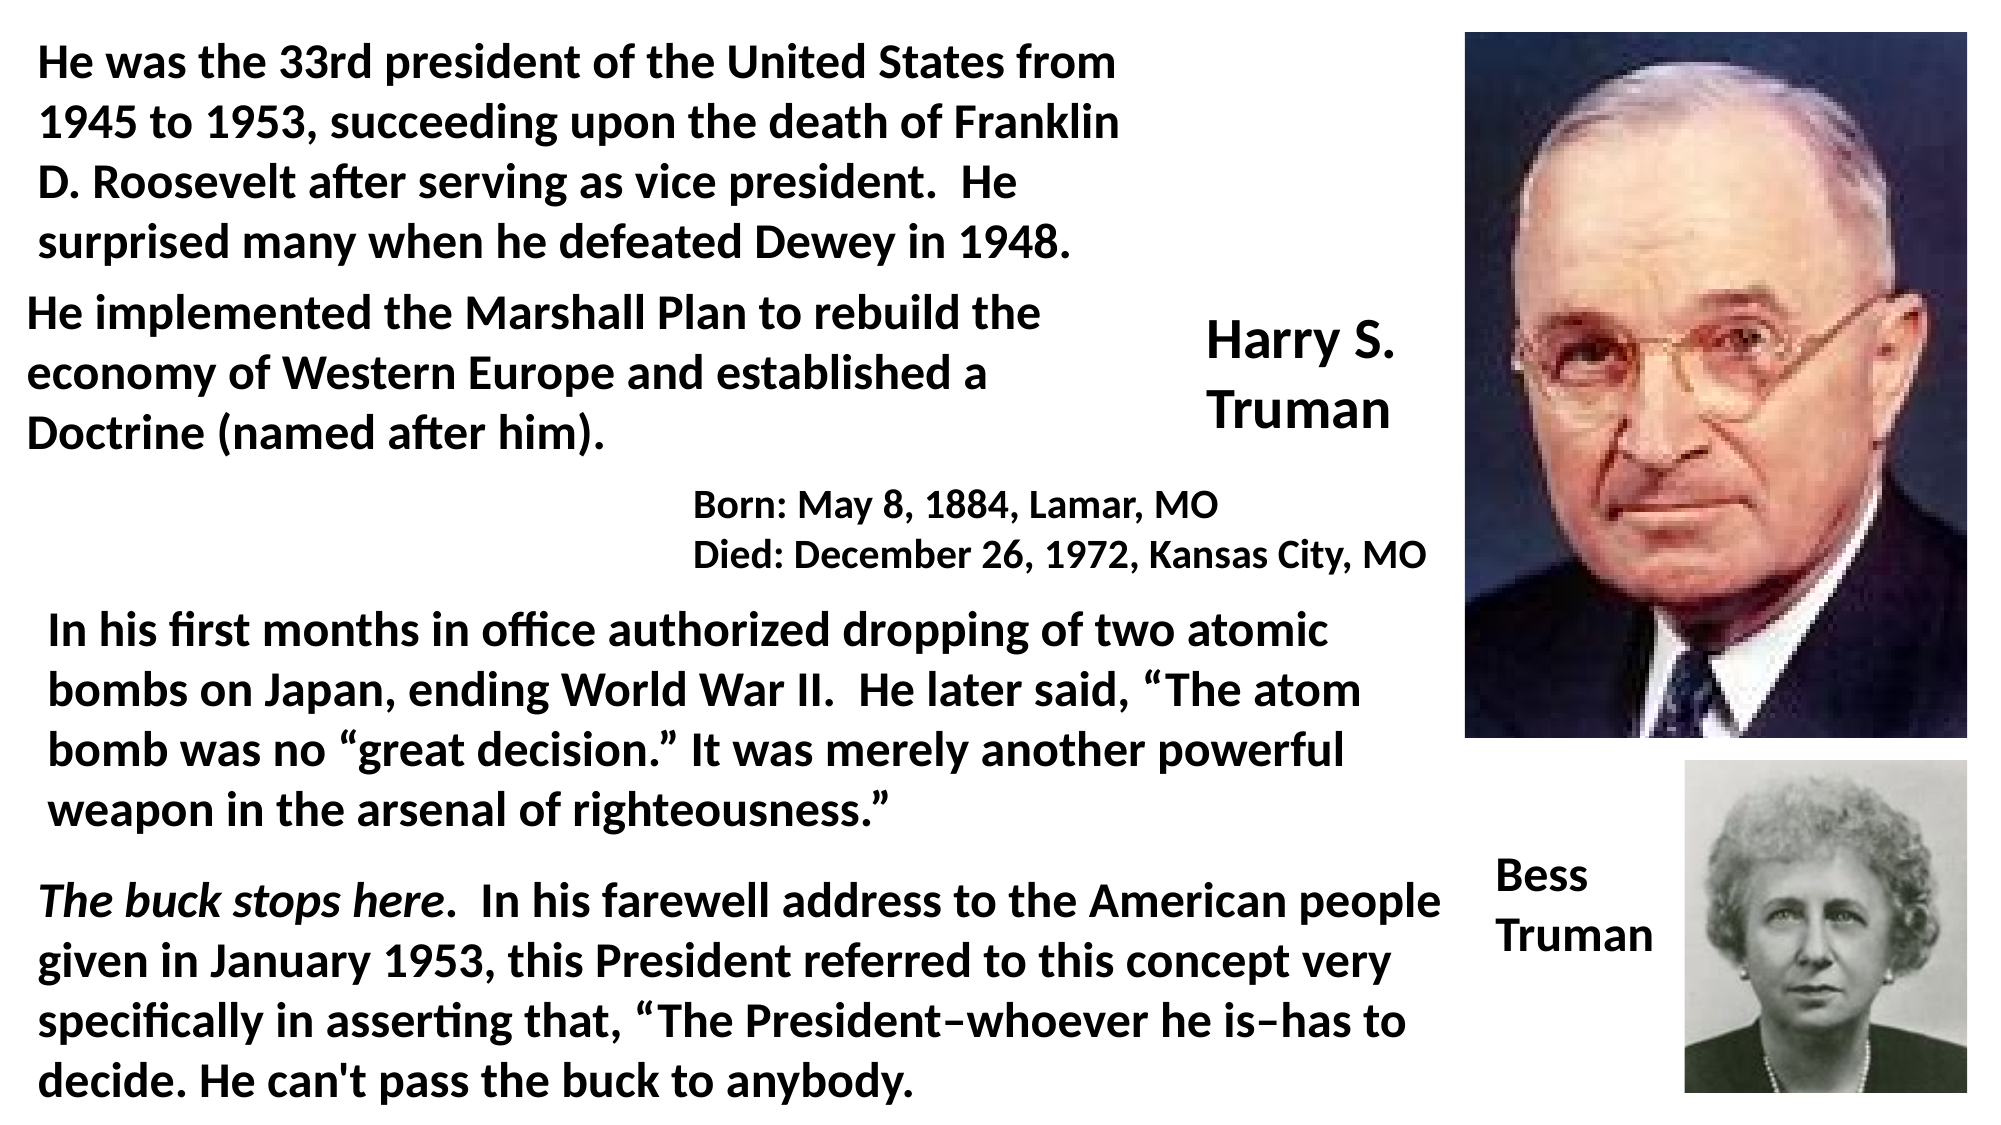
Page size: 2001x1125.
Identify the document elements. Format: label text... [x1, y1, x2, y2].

text_box He implemented the Marshall Plan to rebuild the economy of Western Europe and established a Doctrine (named after him). [11, 272, 1169, 468]
text_box Bess Truman [1480, 833, 1670, 969]
text_box The buck stops here. In his farewell address to the American people given in January 1953, this President referred to this concept very specifically in asserting that, “The President–whoever he is–has to decide. He can't pass the buck to anybody. [22, 860, 1484, 1116]
picture [1684, 760, 1968, 1093]
text_box In his first months in office authorized dropping of two atomic bombs on Japan, ending World War II. He later said, “The atom bomb was no “great decision.” It was merely another powerful weapon in the arsenal of righteousness.” [32, 589, 1443, 845]
picture [1464, 32, 1968, 738]
text_box Born: May 8, 1884, Lamar, MO Died: December 26, 1972, Kansas City, MO [678, 469, 1464, 584]
text_box Harry S. Truman [1191, 292, 1413, 448]
text_box He was the 33rd president of the United States from 1945 to 1953, succeeding upon the death of Franklin D. Roosevelt after serving as vice president. He surprised many when he defeated Dewey in 1948. [22, 20, 1156, 272]
